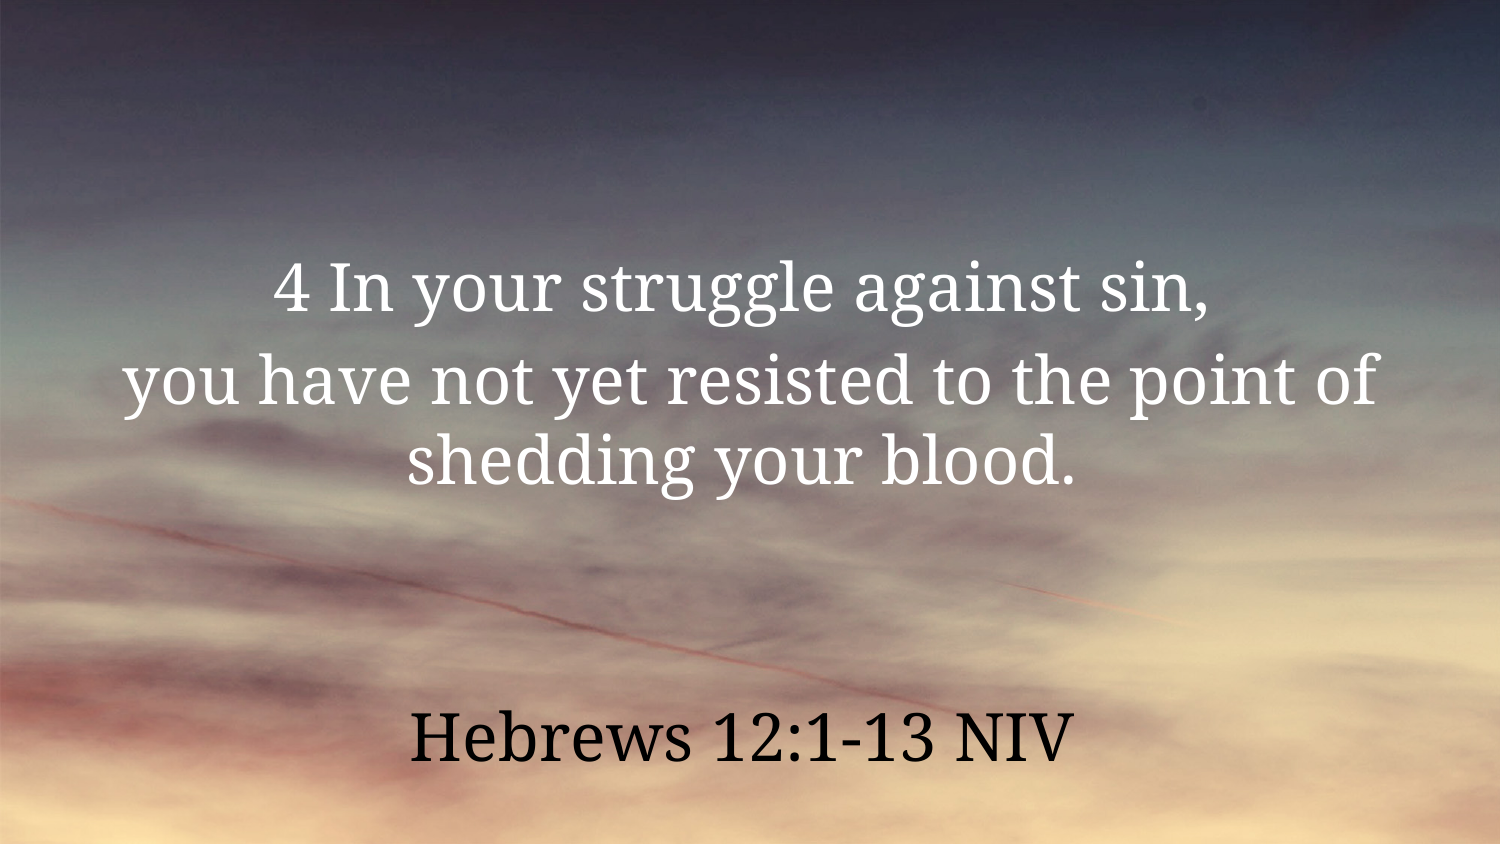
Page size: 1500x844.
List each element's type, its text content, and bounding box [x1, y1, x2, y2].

list 4 In your struggle against sin, you have not yet resisted to the point of shedding your blood. [76, 59, 1426, 683]
list Hebrews 12:1-13 NIV [76, 683, 1426, 786]
picture [0, 0, 1500, 844]
